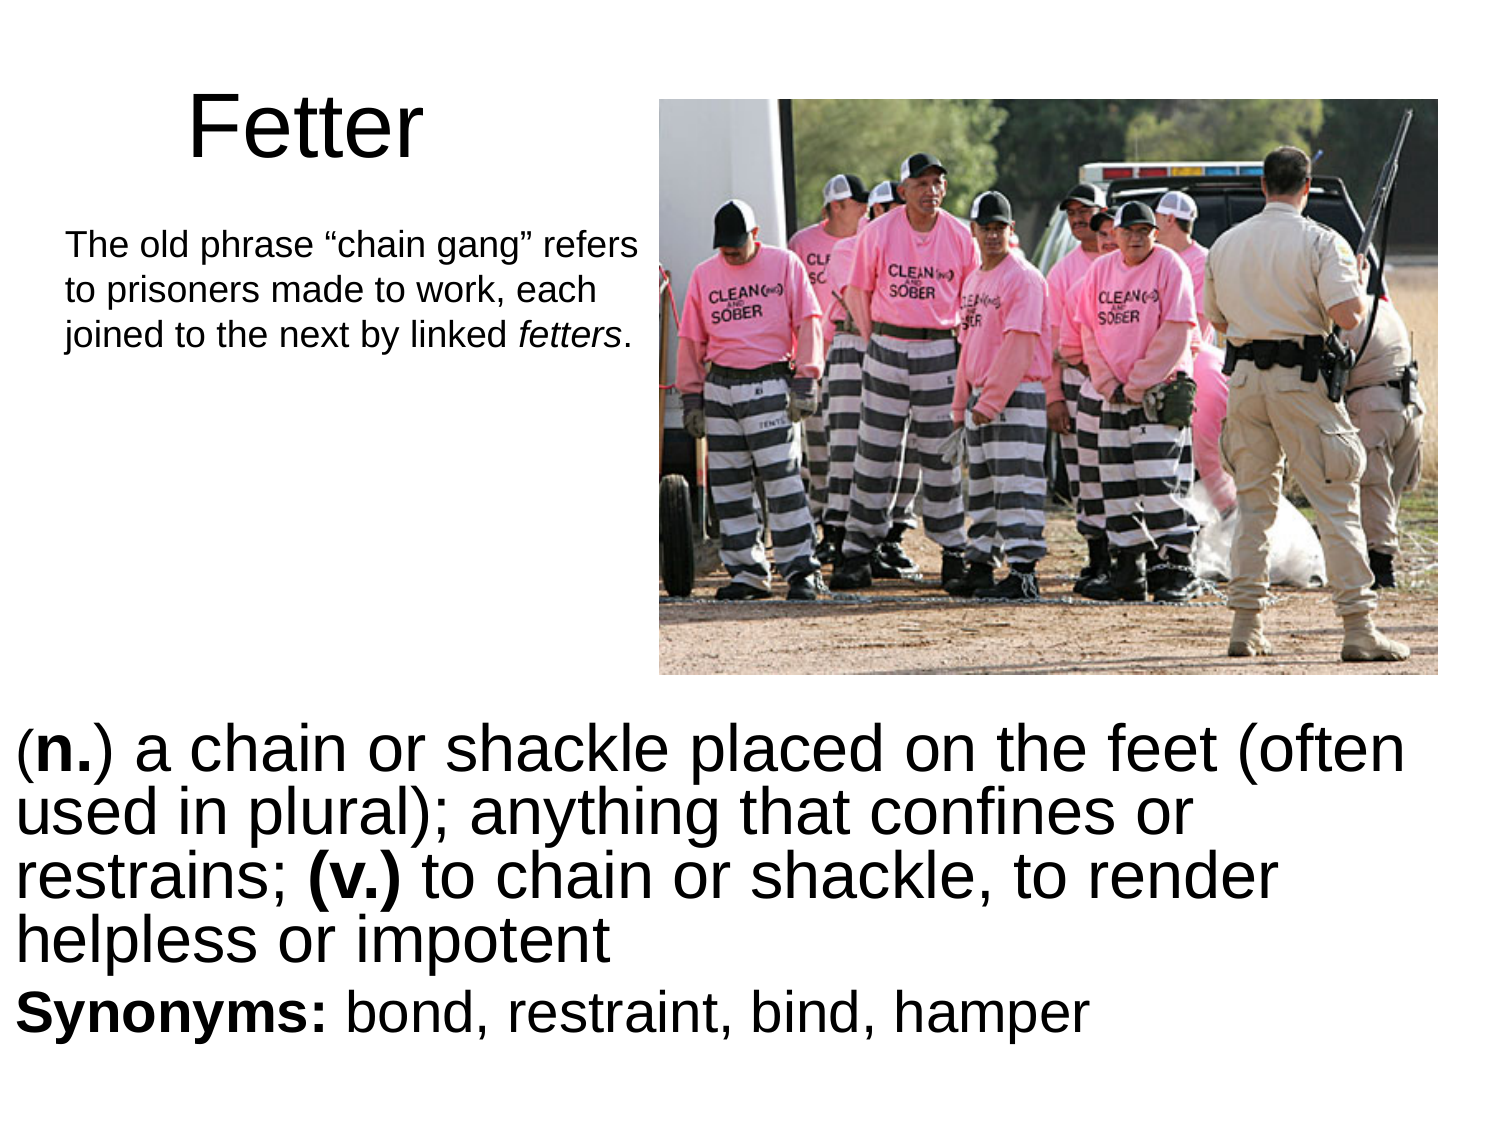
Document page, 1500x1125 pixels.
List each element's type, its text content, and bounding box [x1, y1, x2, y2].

title Fetter [0, 0, 638, 242]
picture [659, 99, 1438, 676]
text_box [47, 193, 550, 254]
subtitle (n.) a chain or shackle placed on the feet (often used in plural); anything that confines or restrains; (v.) to chain or shackle, to render helpless or impotent Synonyms: bond, restraint, bind, hamper [0, 712, 1500, 1125]
text_box The old phrase “chain gang” refers to prisoners made to work, each joined to the next by linked fetters. [50, 212, 654, 363]
